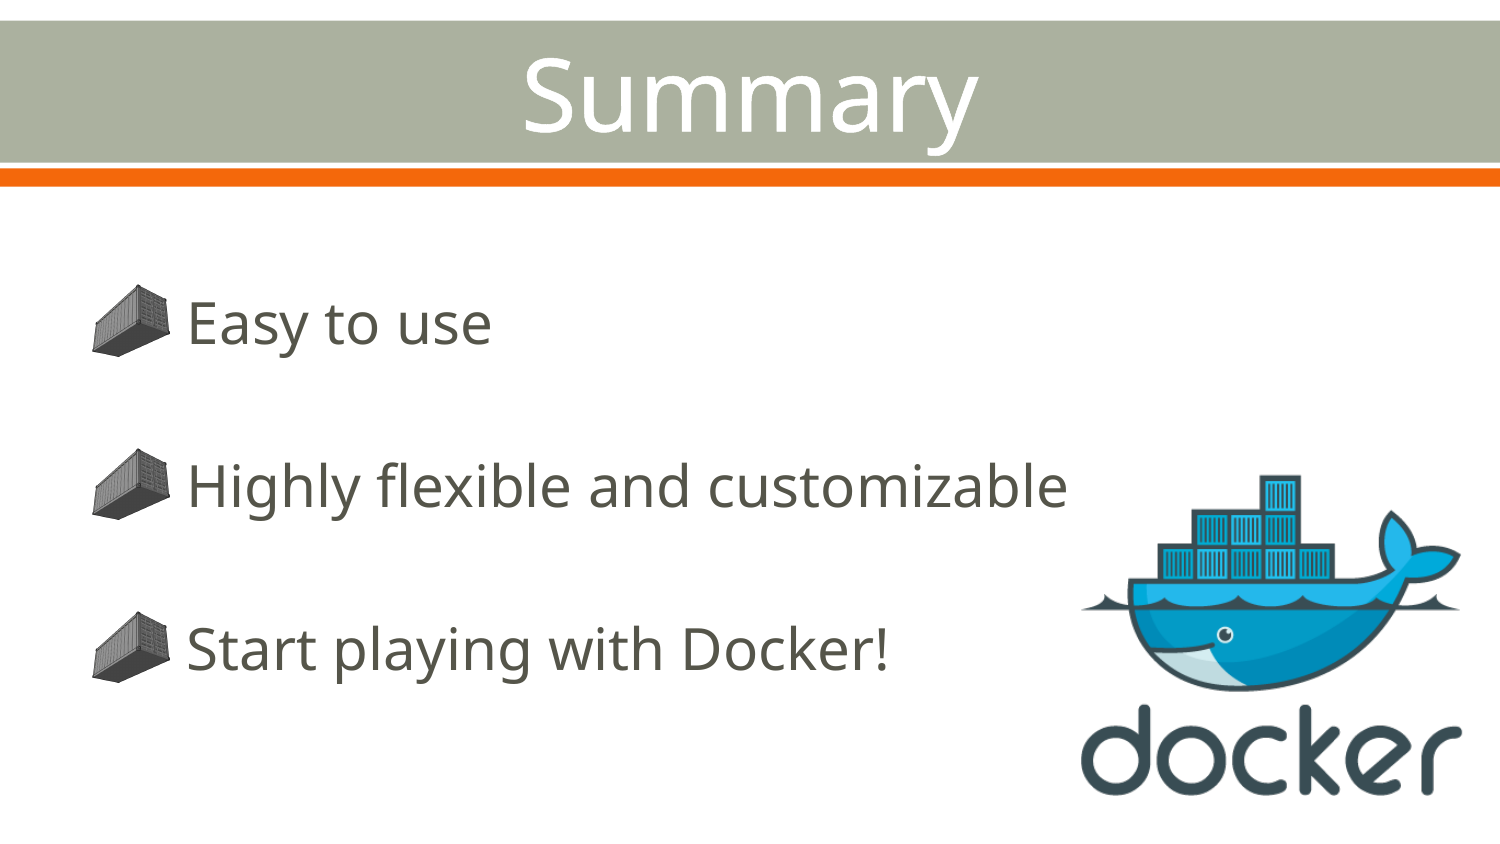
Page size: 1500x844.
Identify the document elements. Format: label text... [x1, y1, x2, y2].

picture [90, 606, 172, 688]
picture [1056, 456, 1495, 820]
title Summary [75, 22, 1425, 160]
list Easy to use Highly flexible and customizable Start playing with Docker! [75, 196, 1425, 754]
picture [90, 279, 172, 362]
picture [90, 443, 172, 525]
